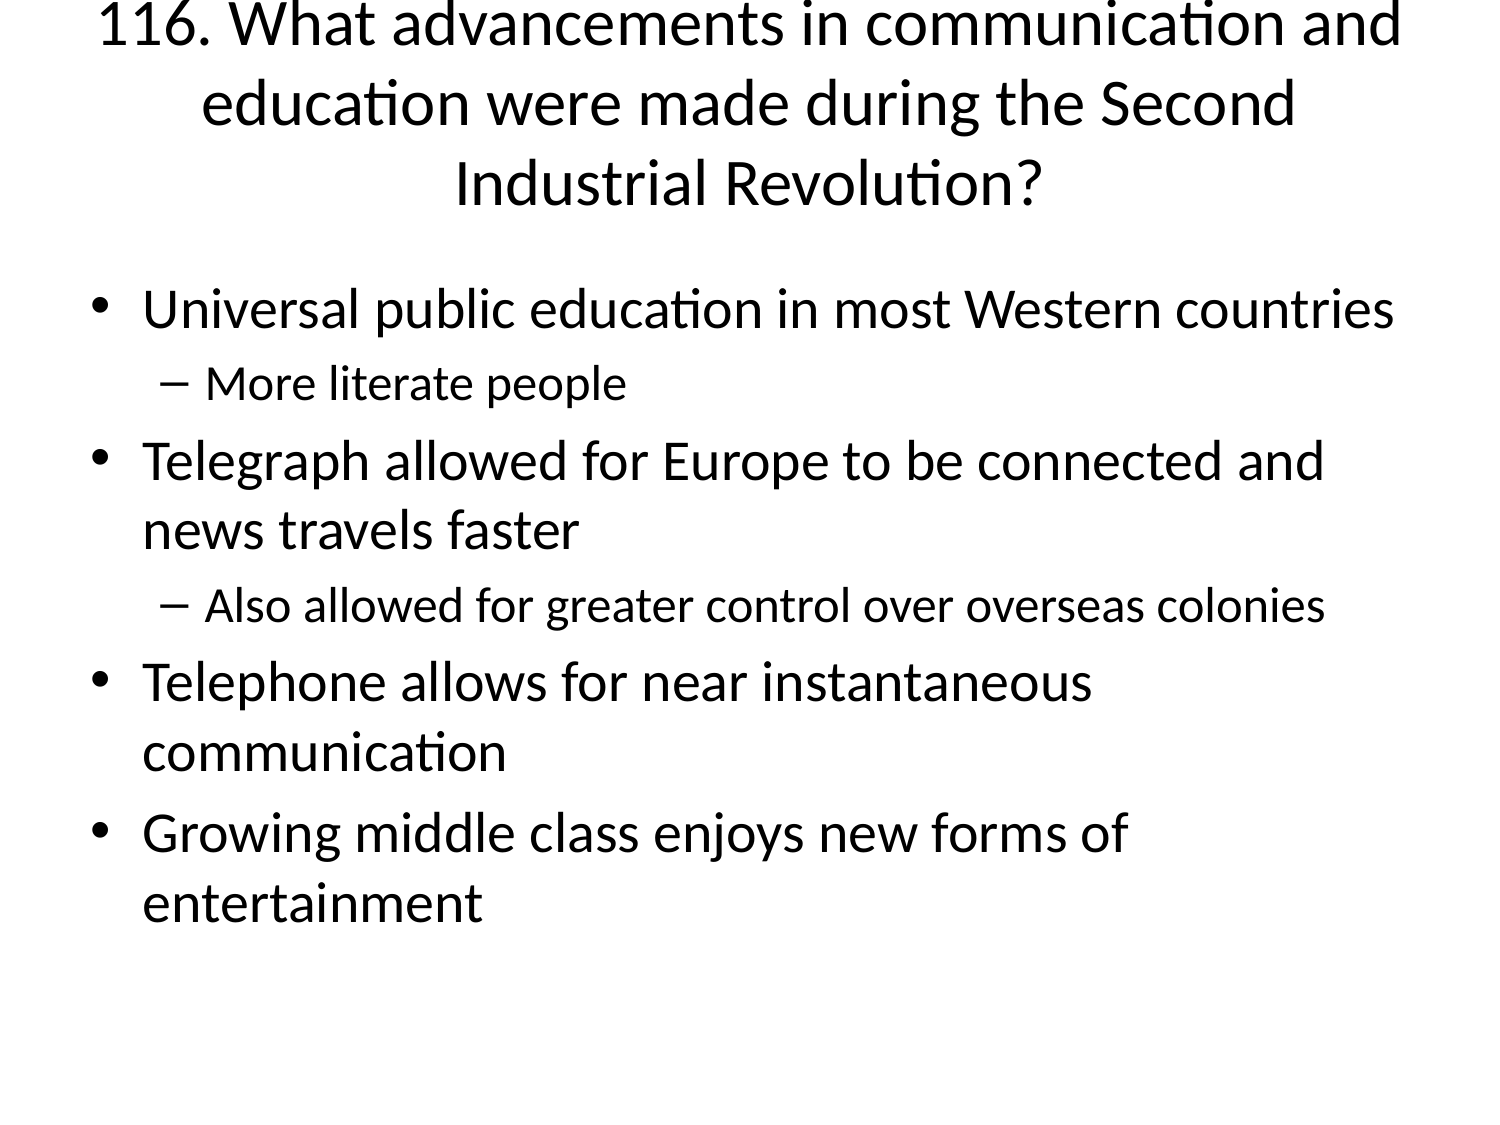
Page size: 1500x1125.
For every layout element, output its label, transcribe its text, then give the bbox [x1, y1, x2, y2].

title 116. What advancements in communication and education were made during the Second Industrial Revolution? [75, 45, 1425, 233]
list Universal public education in most Western countries More literate people Telegraph allowed for Europe to be connected and news travels faster Also allowed for greater control over overseas colonies Telephone allows for near instantaneous communication Growing middle class enjoys new forms of entertainment [75, 262, 1425, 1005]
